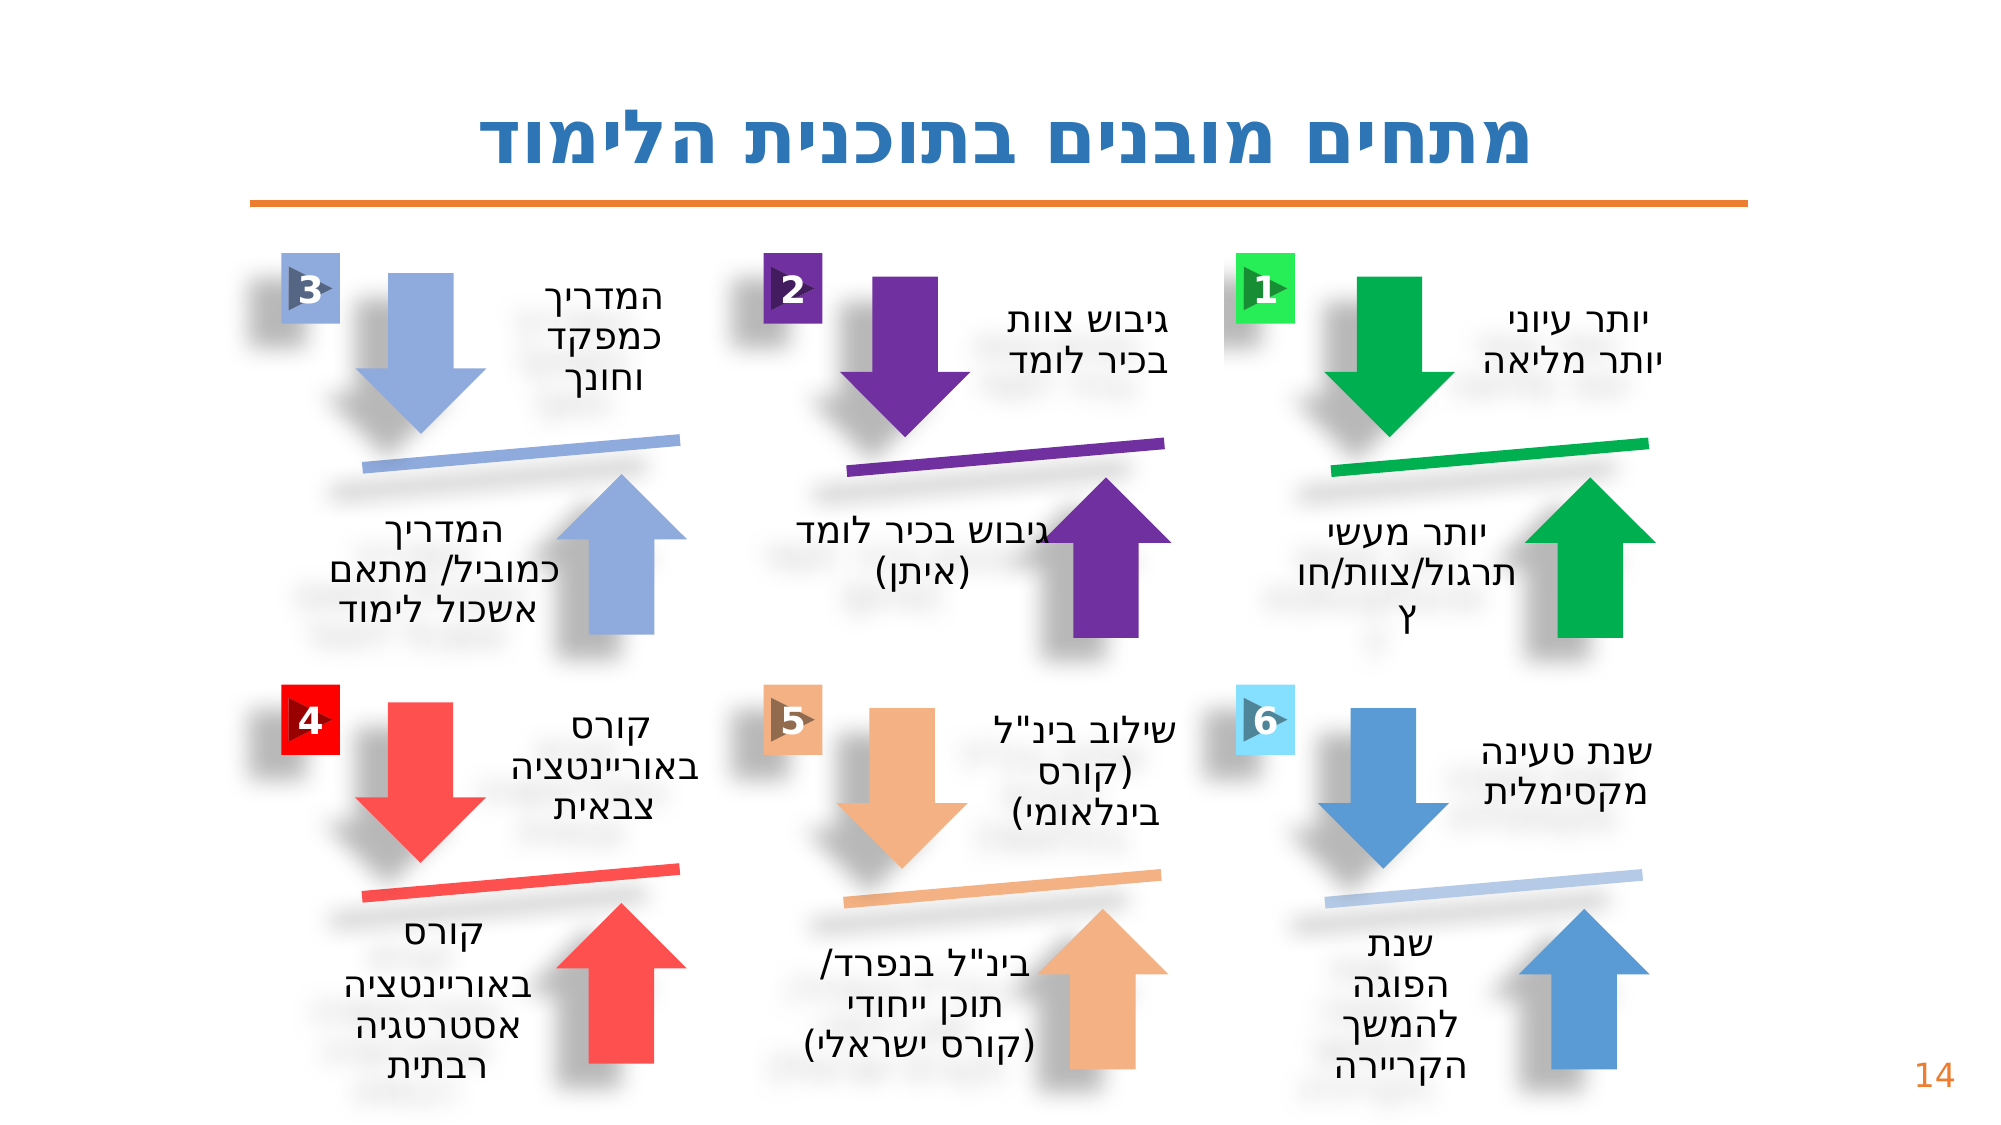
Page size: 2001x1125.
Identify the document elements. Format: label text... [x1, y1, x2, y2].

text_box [787, 256, 1224, 659]
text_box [303, 253, 740, 655]
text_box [1265, 688, 1703, 1090]
text_box 6 [1235, 684, 1296, 756]
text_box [1271, 256, 1709, 659]
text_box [302, 682, 740, 1084]
text_box 1 [1235, 252, 1296, 325]
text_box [784, 688, 1221, 1090]
text_box 3 [280, 252, 341, 325]
title מתחים מובנים בתוכנית הלימוד [143, 30, 1869, 248]
text_box 4 [280, 684, 302, 756]
text_box 5 [763, 684, 823, 756]
text_box 2 [763, 252, 823, 325]
